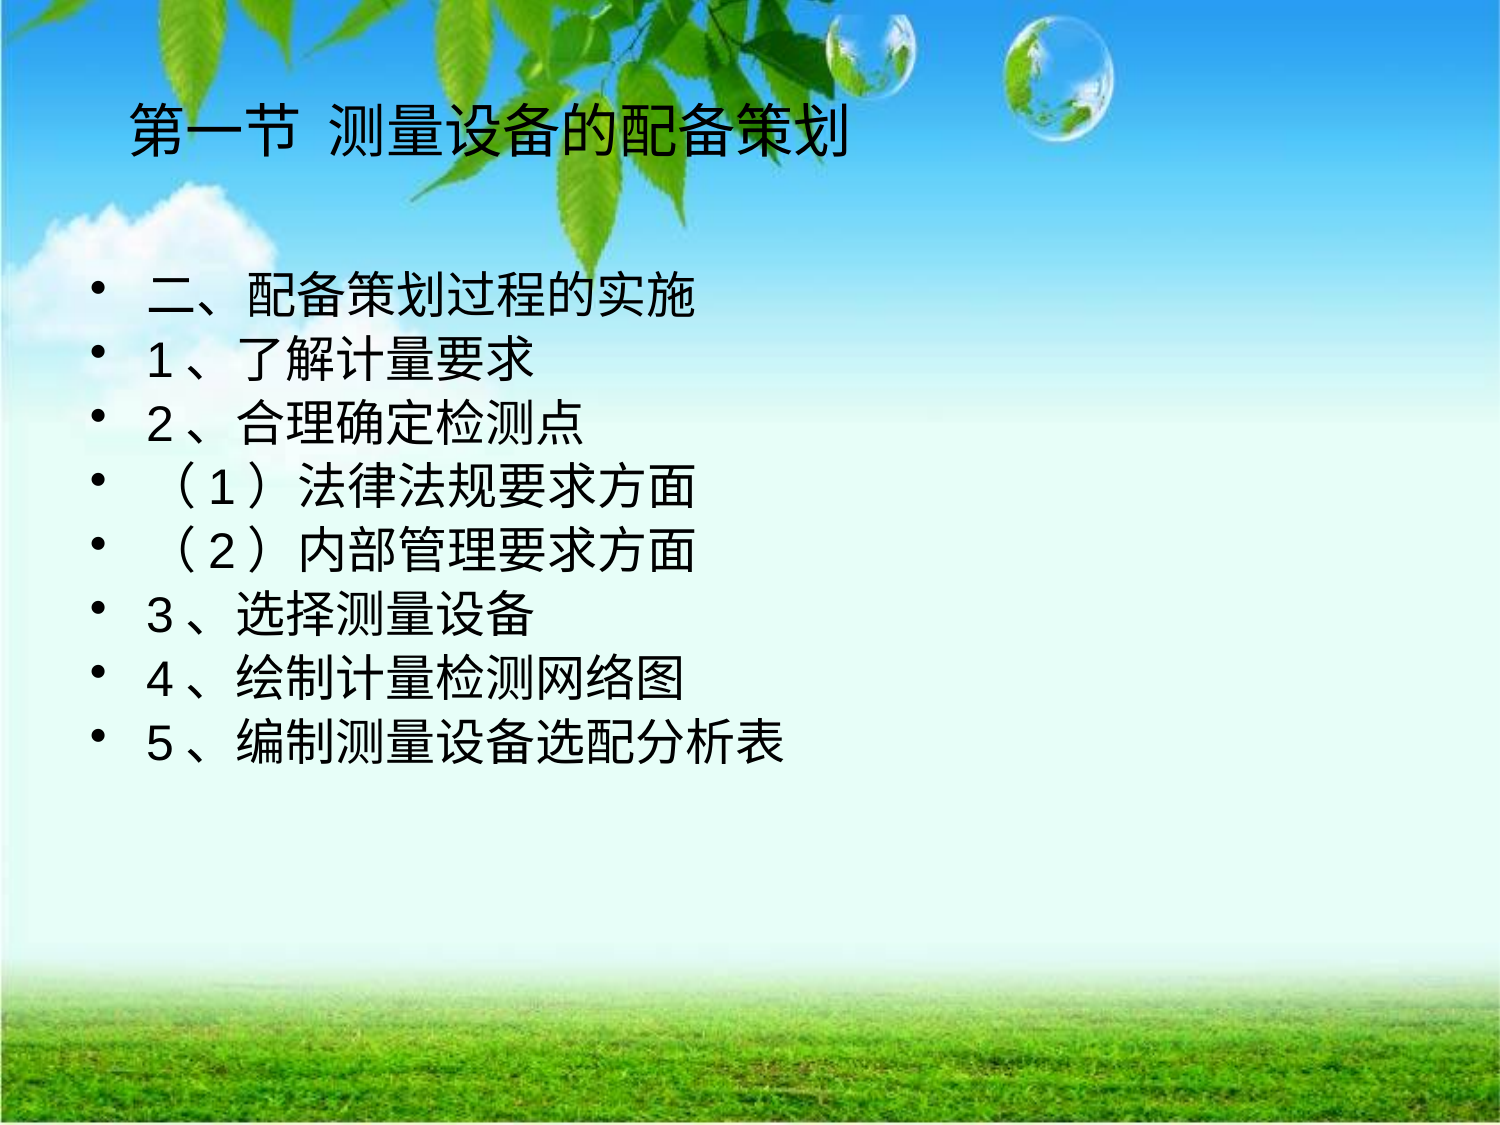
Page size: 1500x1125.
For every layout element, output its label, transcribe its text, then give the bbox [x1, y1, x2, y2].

title 第一节 测量设备的配备策划 [112, 24, 1377, 221]
picture [0, 0, 1500, 1125]
list 二、配备策划过程的实施 1、了解计量要求 2、合理确定检测点 （1）法律法规要求方面 （2）内部管理要求方面 3、选择测量设备 4、绘制计量检测网络图 5、编制测量设备选配分析表 [74, 262, 1426, 1006]
